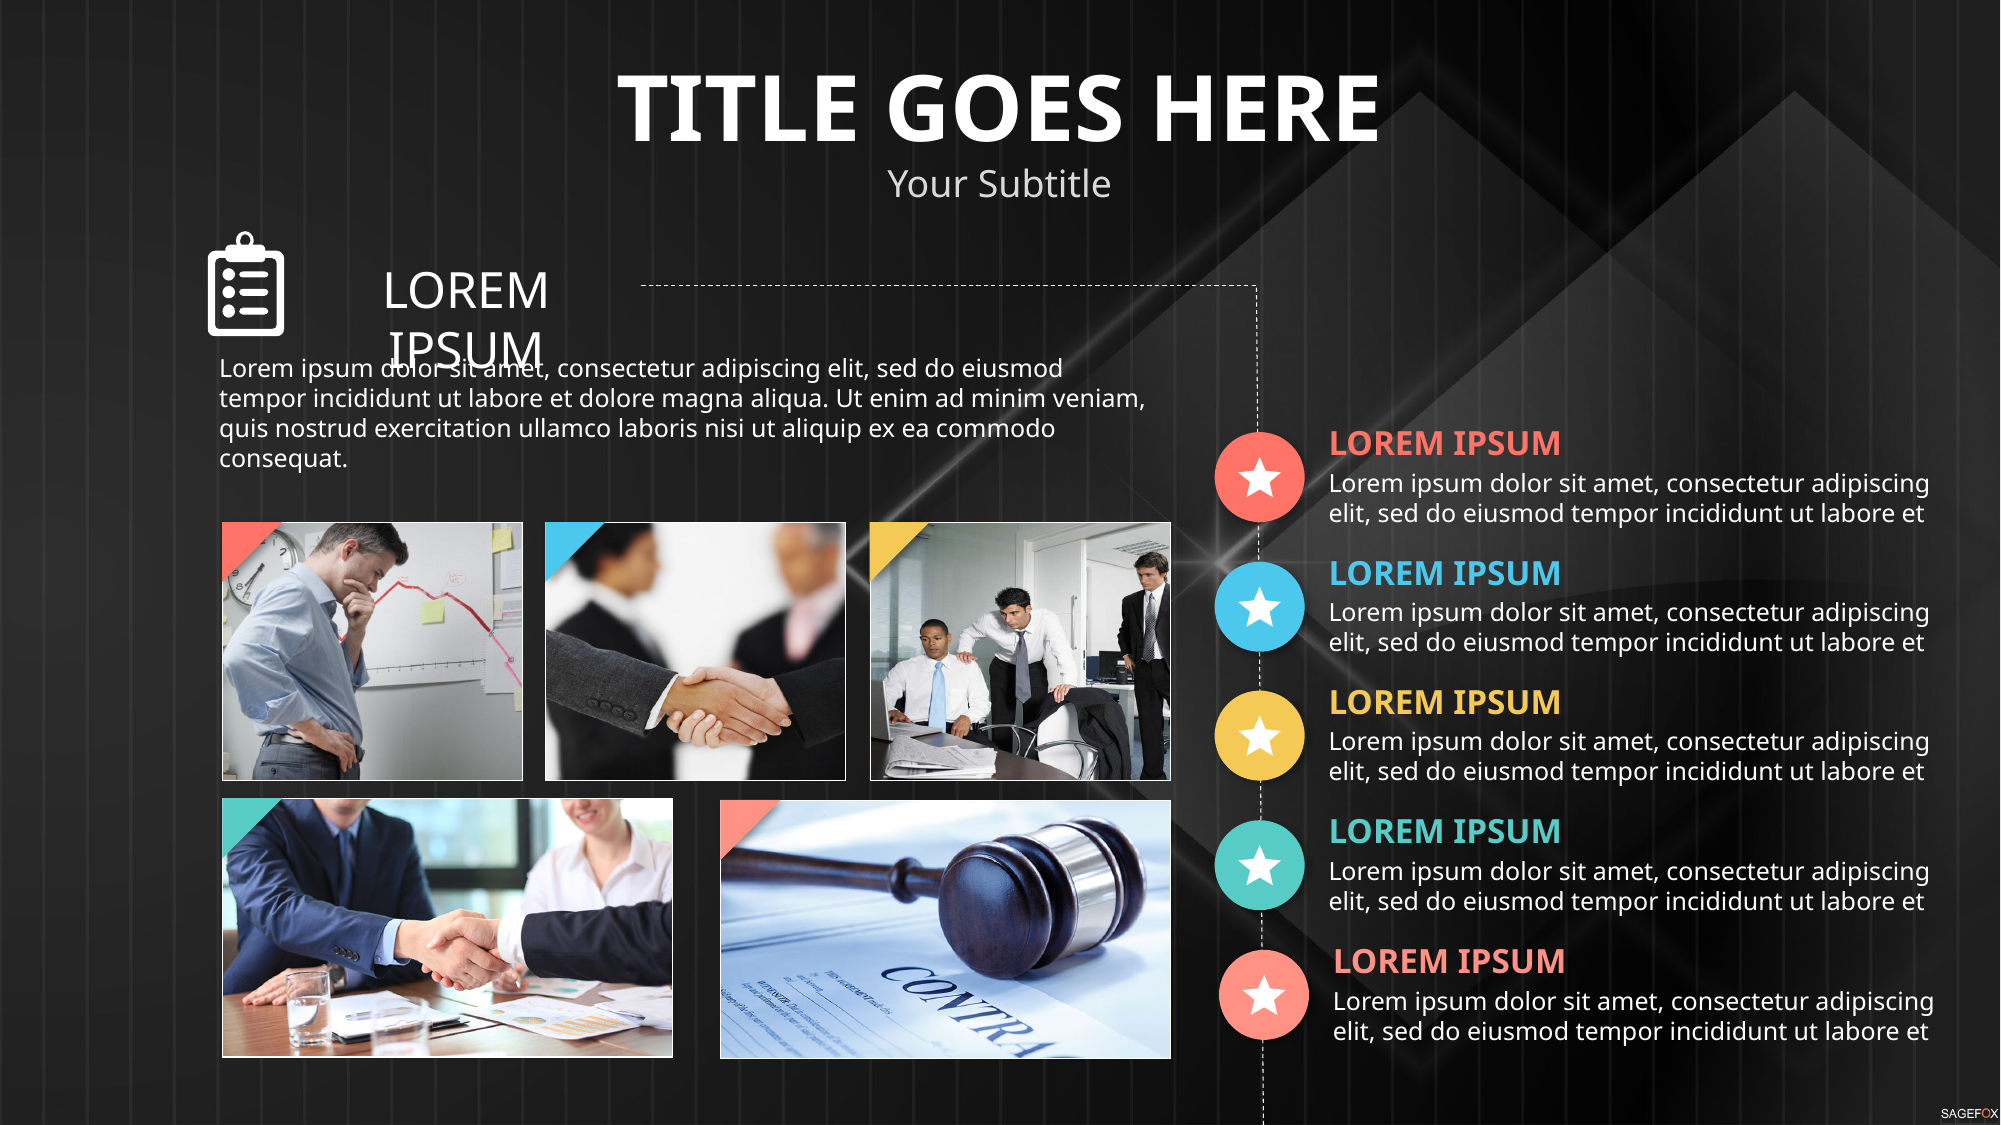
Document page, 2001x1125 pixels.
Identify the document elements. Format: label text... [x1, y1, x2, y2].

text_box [1256, 781, 1264, 820]
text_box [1256, 1040, 1264, 1125]
text_box TITLE GOES HERE Your Subtitle [548, 42, 1452, 212]
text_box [1256, 523, 1264, 561]
picture [0, 0, 2001, 1125]
text_box [545, 521, 847, 782]
text_box [719, 798, 783, 863]
text_box [221, 798, 673, 1058]
text_box [221, 797, 285, 861]
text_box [1256, 911, 1264, 949]
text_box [1256, 287, 1264, 432]
text_box [221, 521, 285, 585]
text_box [1218, 949, 1309, 1040]
text_box [544, 521, 608, 585]
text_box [1214, 561, 1305, 652]
text_box LOREM IPSUM Lorem ipsum dolor sit amet, consectetur adipiscing elit, sed do eiusmod tempor incididunt ut labore et [1318, 417, 1953, 533]
text_box [719, 799, 1171, 1060]
text_box Lorem ipsum dolor sit amet, consectetur adipiscing elit, sed do eiusmod tempor incididunt ut labore et dolore magna aliqua. Ut enim ad minim veniam, quis nostrud exercitation ullamco laboris nisi ut aliquip ex ea commodo consequat. [204, 344, 1168, 480]
text_box LOREM IPSUM [292, 250, 642, 344]
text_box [1214, 820, 1305, 911]
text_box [207, 231, 285, 337]
text_box [868, 521, 933, 585]
text_box LOREM IPSUM Lorem ipsum dolor sit amet, consectetur adipiscing elit, sed do eiusmod tempor incididunt ut labore et [1318, 675, 1953, 791]
text_box [869, 521, 1171, 782]
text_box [1214, 432, 1305, 523]
text_box LOREM IPSUM Lorem ipsum dolor sit amet, consectetur adipiscing elit, sed do eiusmod tempor incididunt ut labore et [1322, 935, 1958, 1050]
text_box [1214, 690, 1305, 781]
text_box LOREM IPSUM Lorem ipsum dolor sit amet, consectetur adipiscing elit, sed do eiusmod tempor incididunt ut labore et [1318, 546, 1953, 662]
text_box [221, 521, 523, 782]
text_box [1256, 652, 1264, 690]
text_box LOREM IPSUM Lorem ipsum dolor sit amet, consectetur adipiscing elit, sed do eiusmod tempor incididunt ut labore et [1318, 805, 1953, 921]
